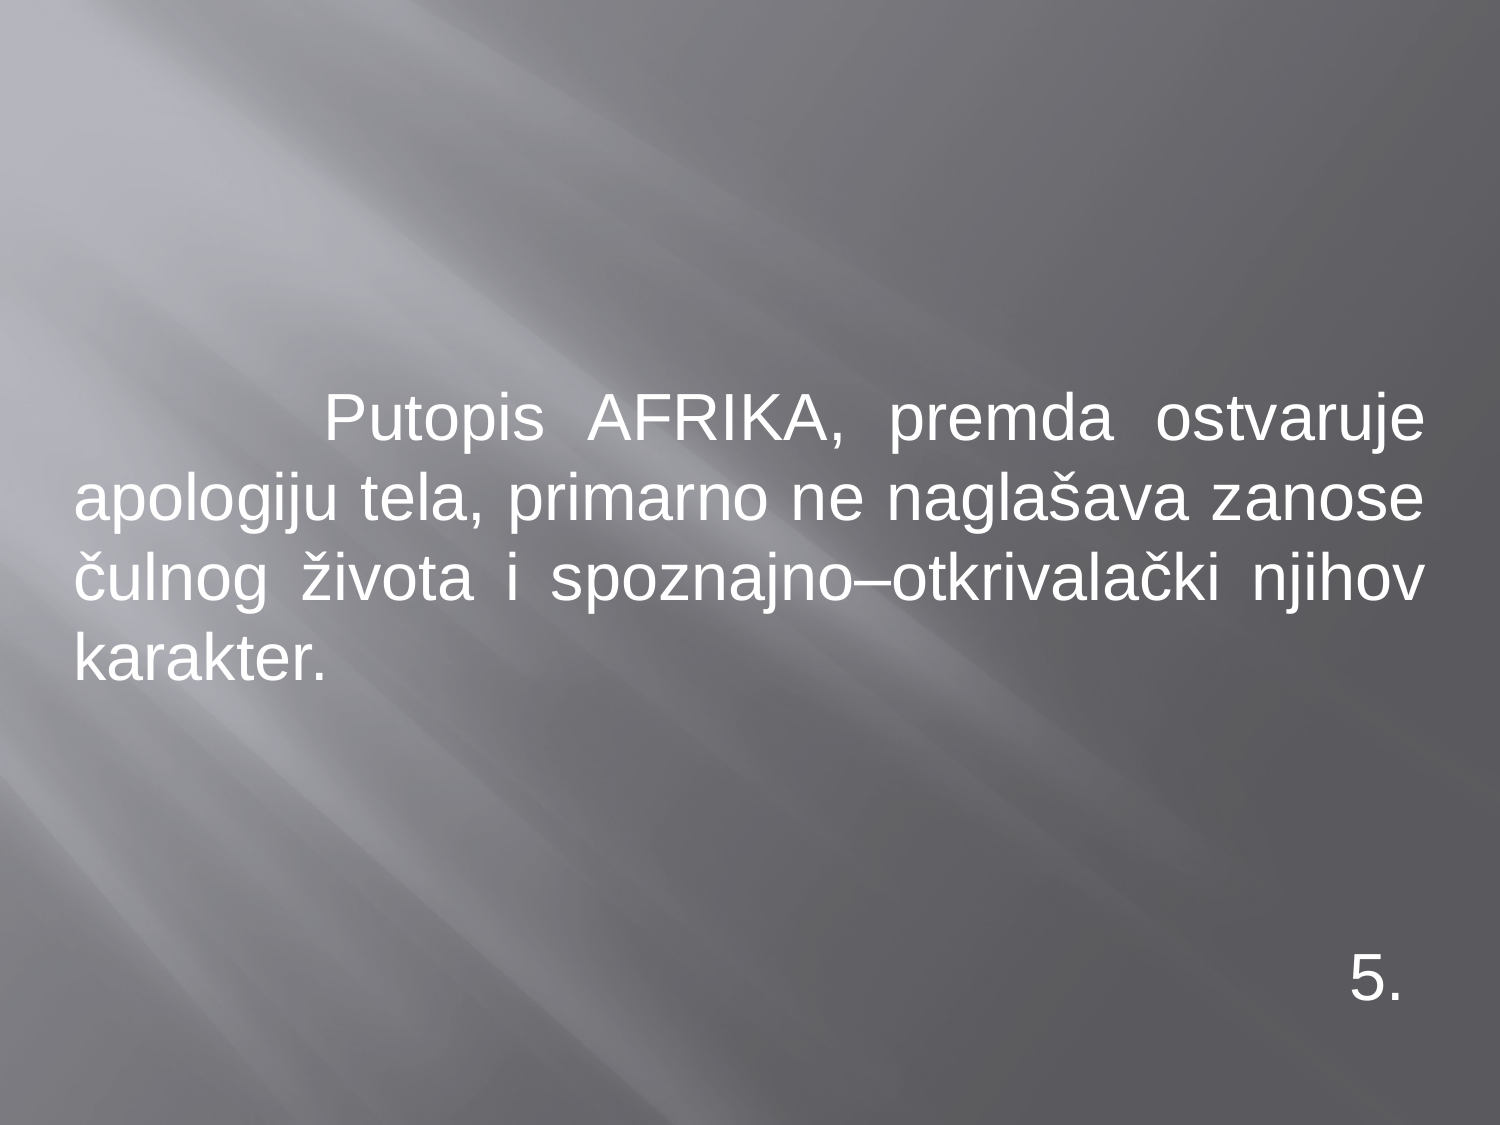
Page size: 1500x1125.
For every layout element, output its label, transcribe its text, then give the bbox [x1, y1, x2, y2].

text_box Putopis Afrika, premda ostvaruje apologiju tela, primarno ne naglašava zanose čulnog života i spoznajno–otkrivalački njihov karakter. 5. [58, 46, 1442, 1022]
